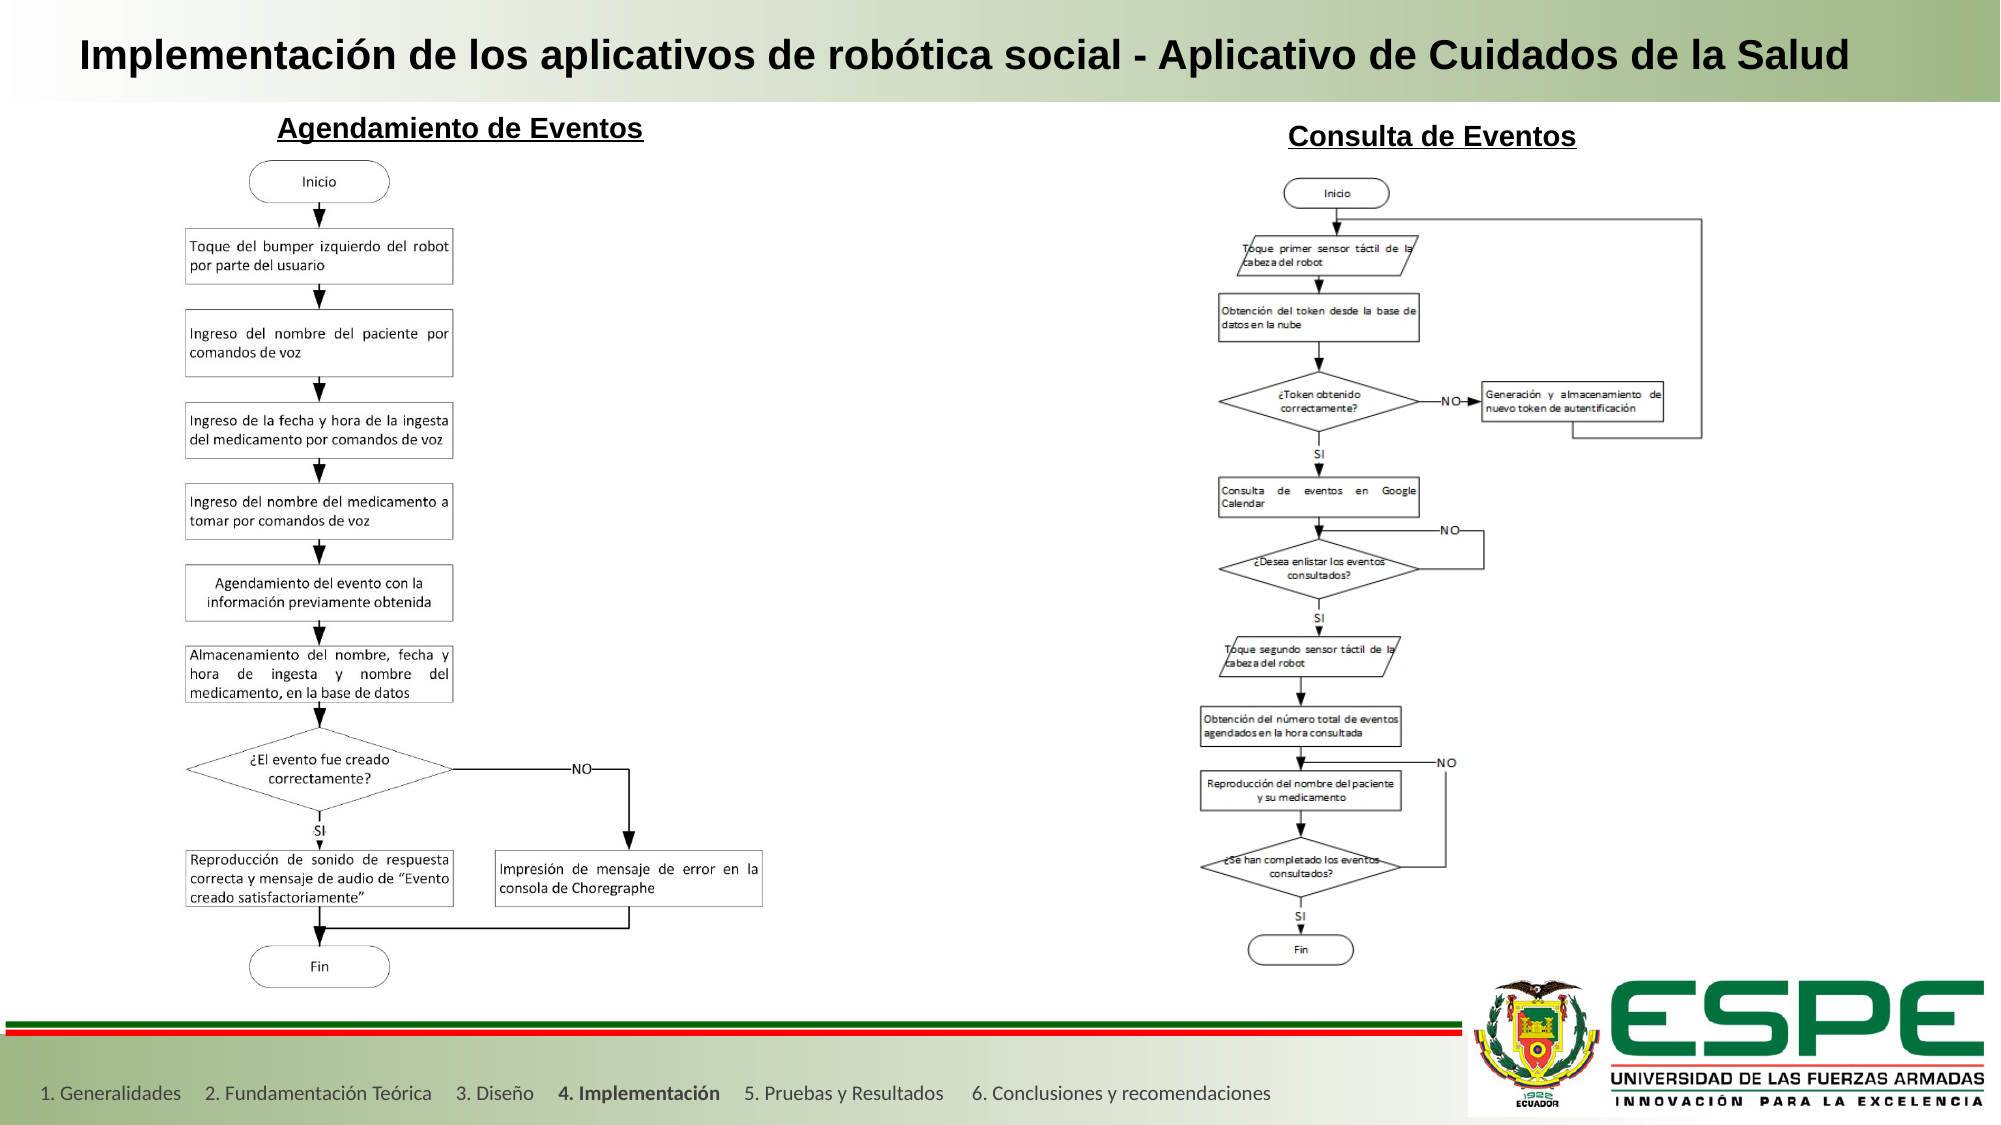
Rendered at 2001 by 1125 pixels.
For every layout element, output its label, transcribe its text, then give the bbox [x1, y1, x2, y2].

text_box Agendamiento de Eventos [262, 102, 659, 152]
text_box Implementación de los aplicativos de robótica social - Aplicativo de Cuidados de la Salud [64, 20, 1994, 86]
text_box 1. Generalidades 2. Fundamentación Teórica 3. Diseño 4. Implementación 5. Pruebas y Resultados 6. Conclusiones y recomendaciones [25, 1071, 1462, 1112]
picture [180, 160, 770, 988]
text_box Consulta de Eventos [1273, 109, 1592, 160]
picture [1196, 176, 1994, 1117]
